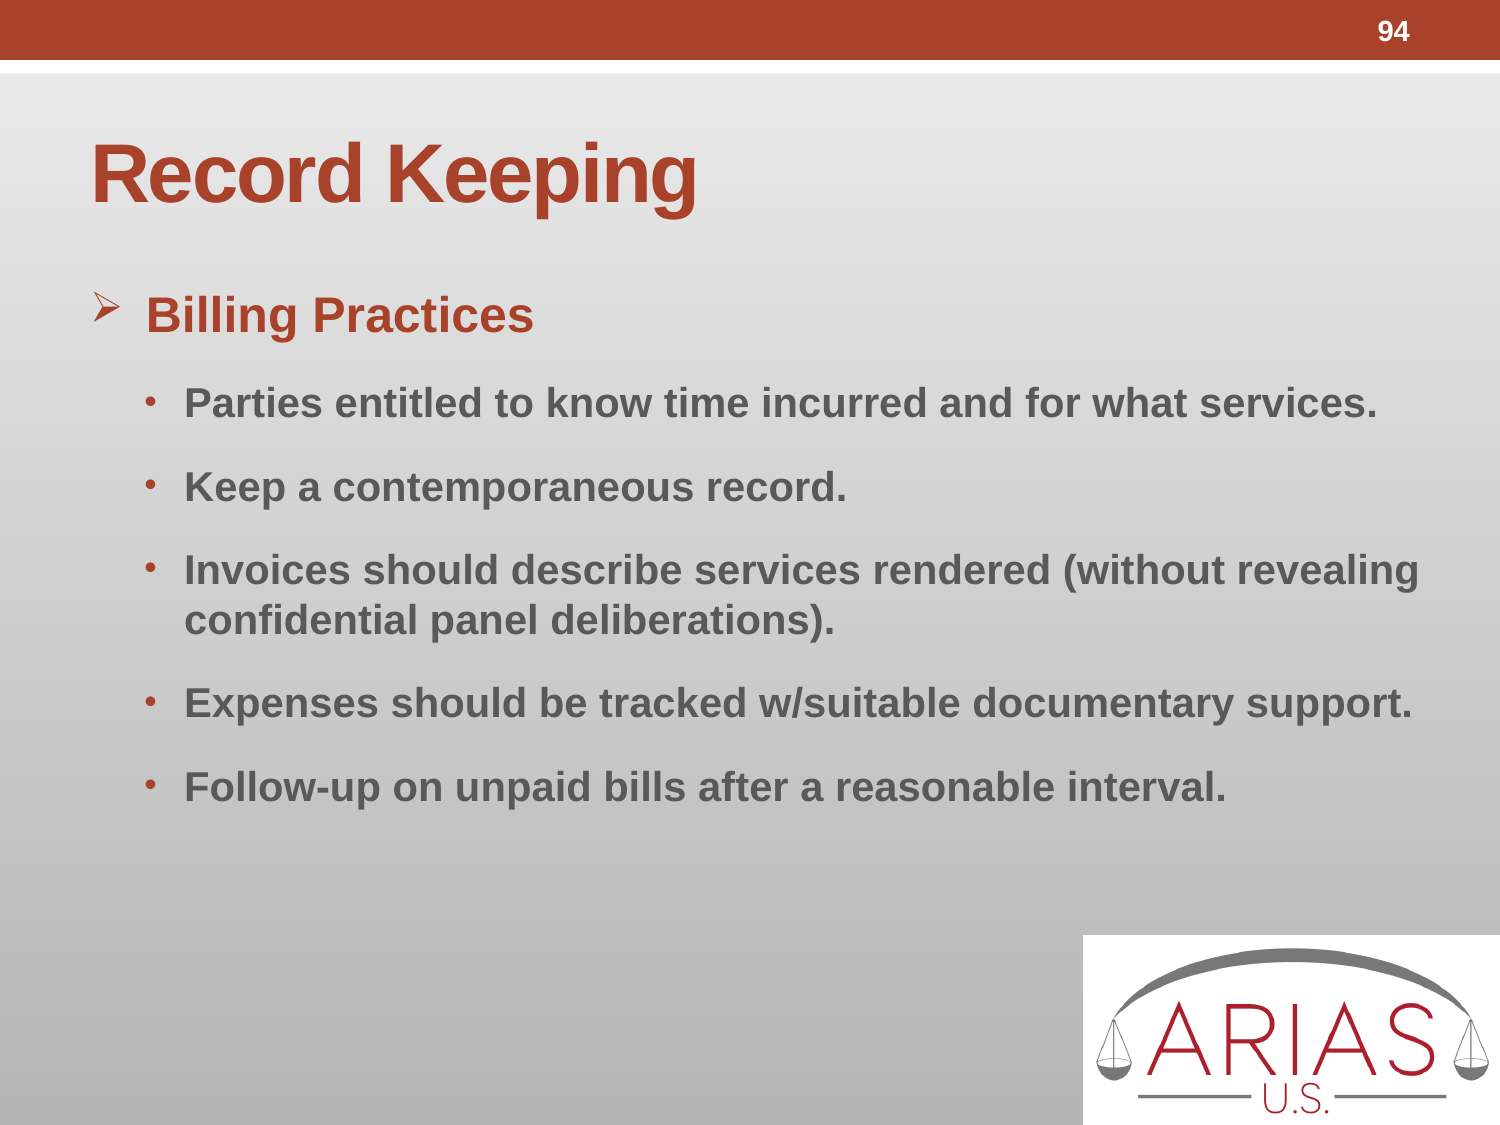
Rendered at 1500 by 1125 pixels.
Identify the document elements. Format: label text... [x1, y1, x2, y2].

title Record Keeping [75, 87, 1425, 250]
picture [1083, 935, 1500, 1125]
list Billing Practices Parties entitled to know time incurred and for what services. Keep a contemporaneous record. Invoices should describe services rendered (without revealing confidential panel deliberations). Expenses should be tracked w/suitable documentary support. Follow-up on unpaid bills after a reasonable interval. [75, 275, 1438, 938]
slide_number 94 [1250, 3, 1425, 57]
